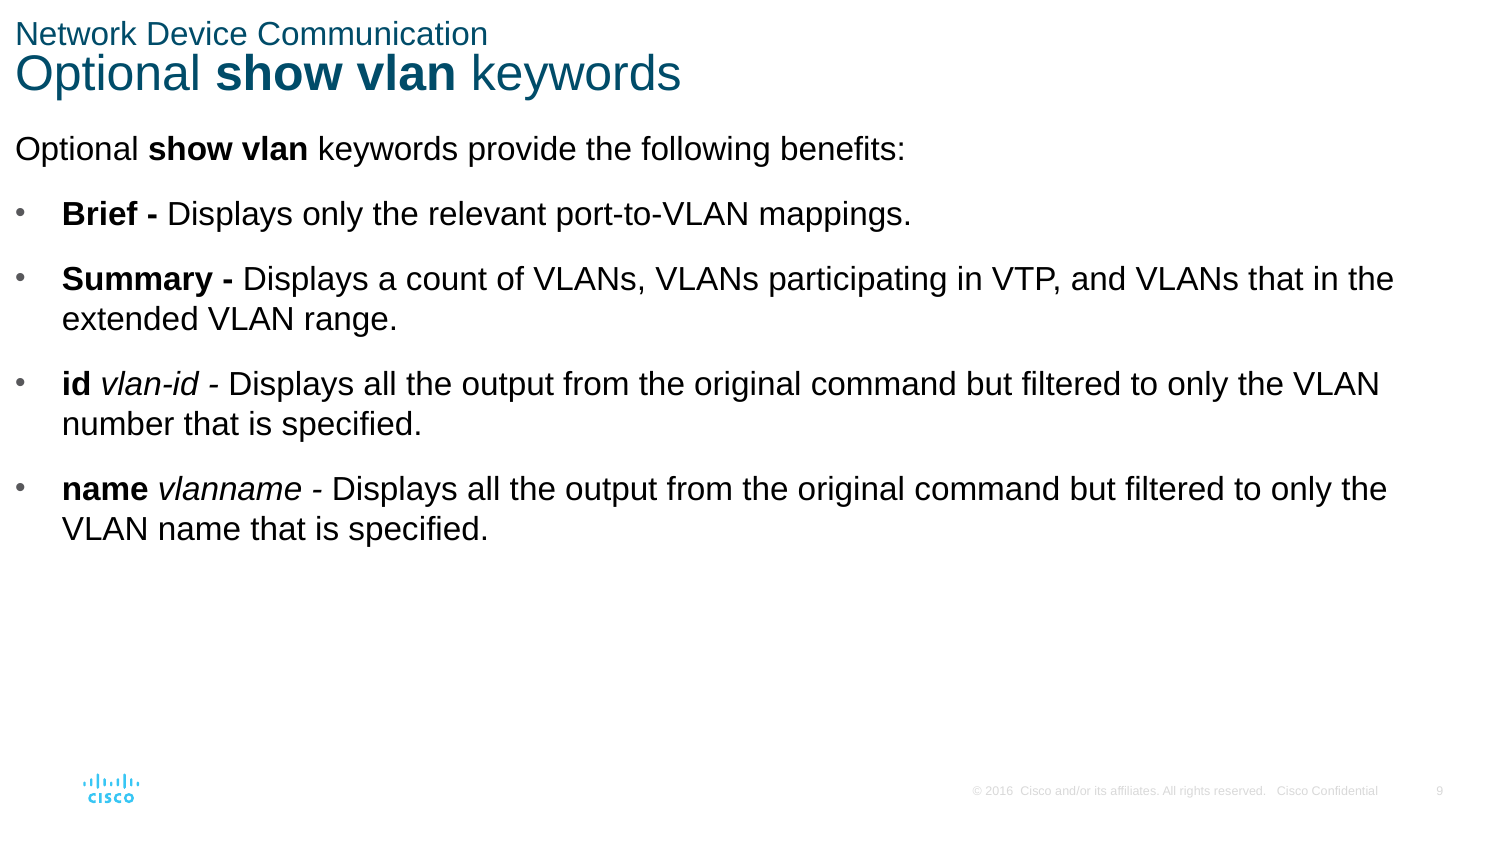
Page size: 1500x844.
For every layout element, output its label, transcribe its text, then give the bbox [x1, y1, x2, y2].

list Optional show vlan keywords provide the following benefits: Brief - Displays only the relevant port-to-VLAN mappings. Summary - Displays a count of VLANs, VLANs participating in VTP, and VLANs that in the extended VLAN range. id vlan-id - Displays all the output from the original command but filtered to only the VLAN number that is specified. name vlanname - Displays all the output from the original command but filtered to only the VLAN name that is specified. [0, 120, 1500, 659]
title Network Device Communication Optional show vlan keywords [0, 0, 1369, 120]
